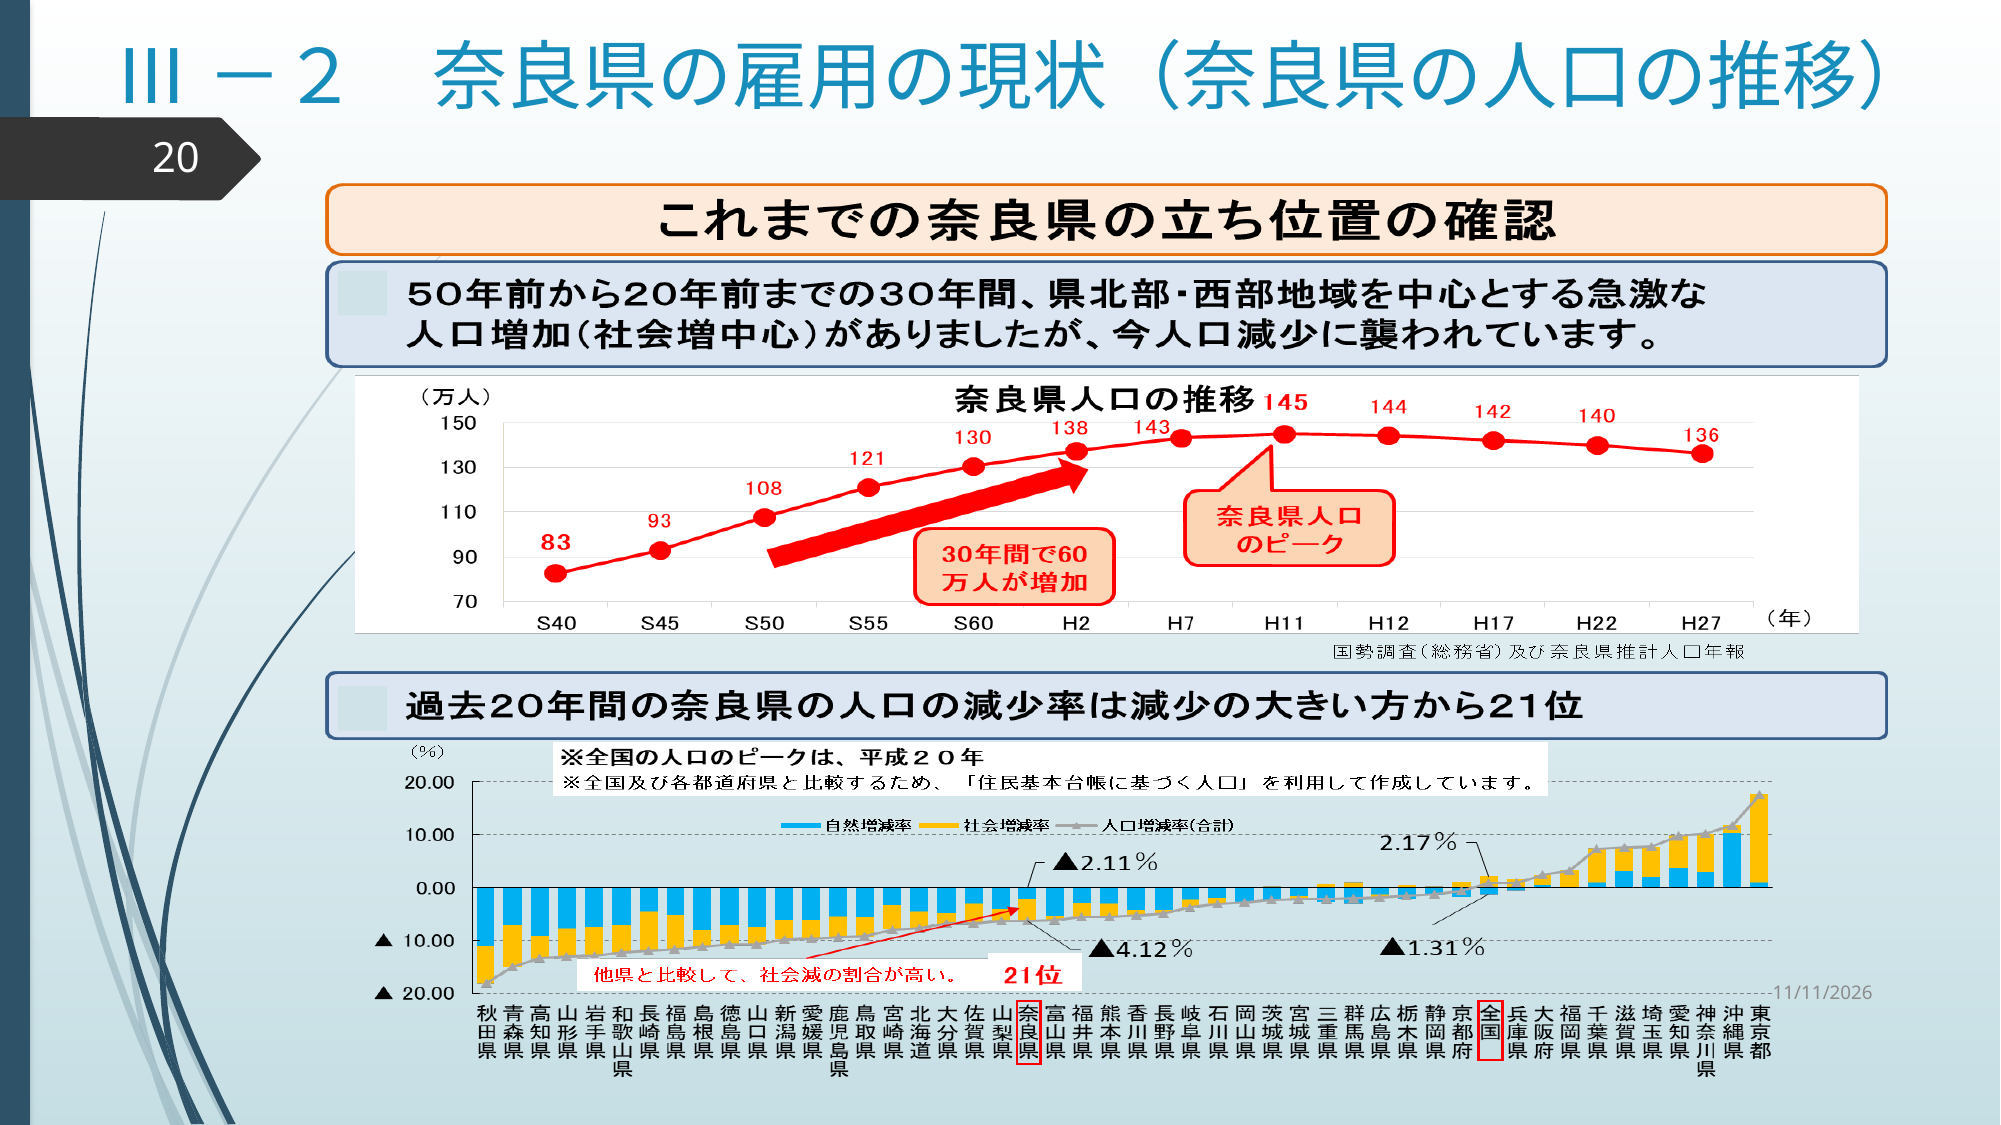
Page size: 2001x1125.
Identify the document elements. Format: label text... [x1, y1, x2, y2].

slide_number 20 [87, 129, 216, 190]
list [318, 173, 1888, 1085]
text_box Ⅲ－２ 奈良県の雇用の現状（奈良県の人口の推移） [99, 21, 1981, 130]
